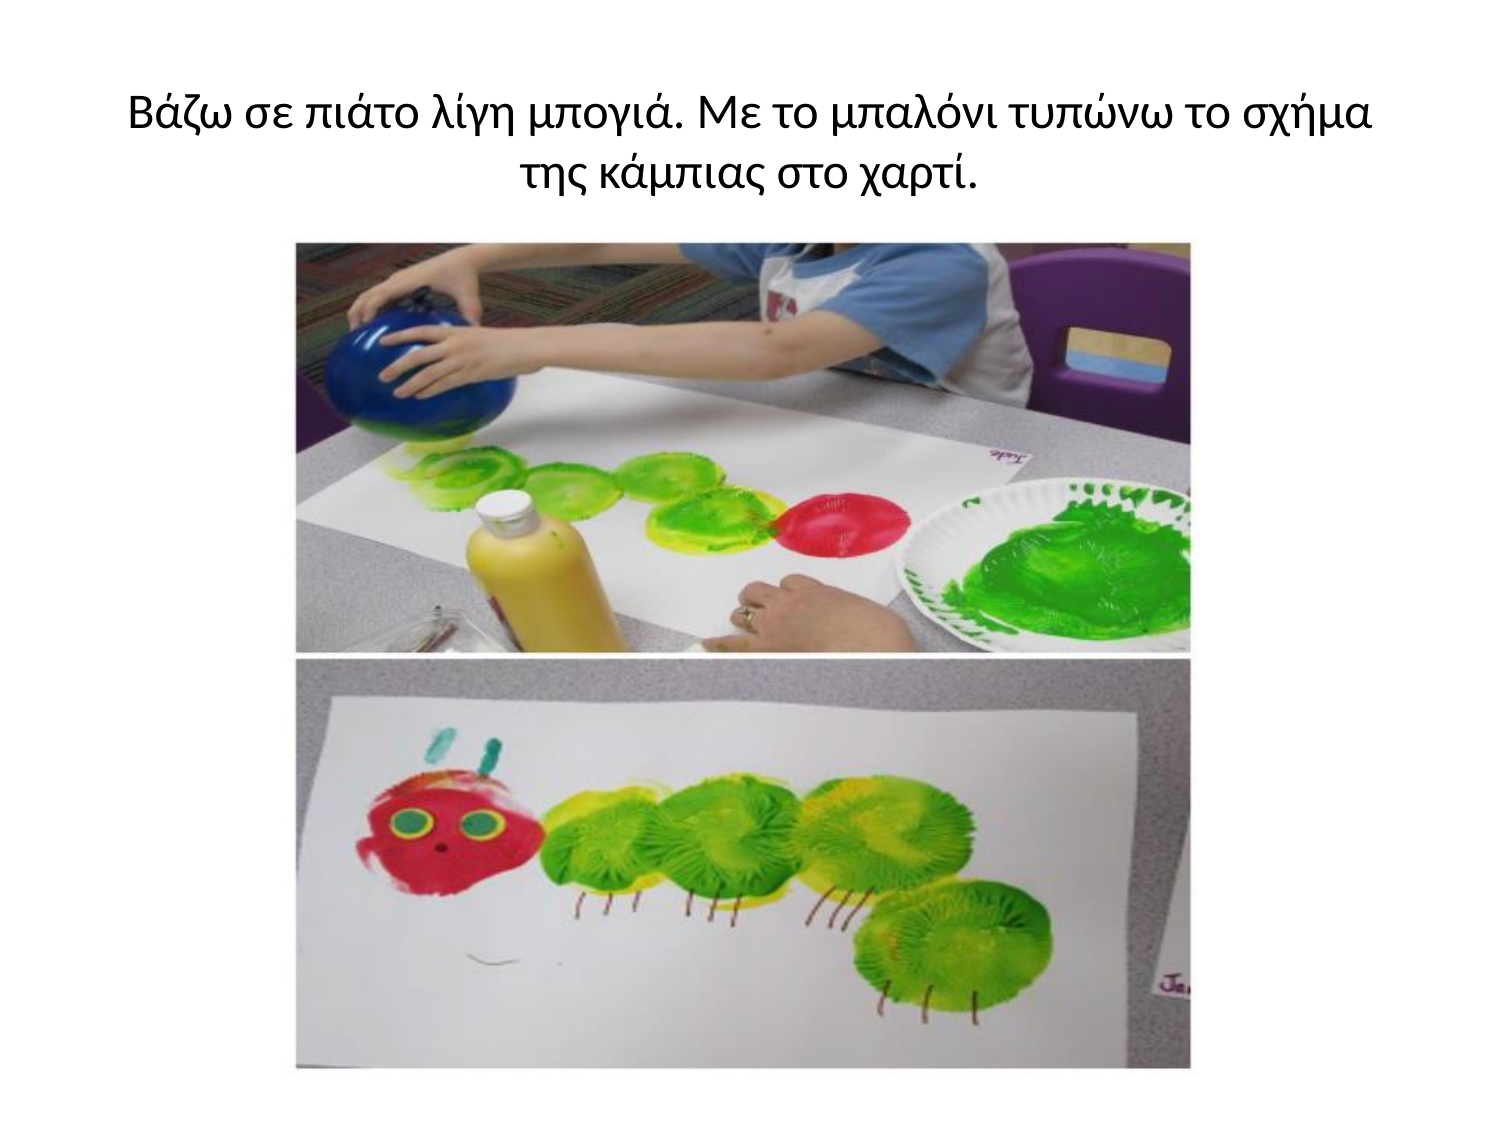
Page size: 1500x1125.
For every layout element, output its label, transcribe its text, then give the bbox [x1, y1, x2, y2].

picture [287, 237, 1201, 1075]
title Βάζω σε πιάτο λίγη μπογιά. Με το μπαλόνι τυπώνω το σχήμα της κάμπιας στο χαρτί. [75, 45, 1425, 233]
